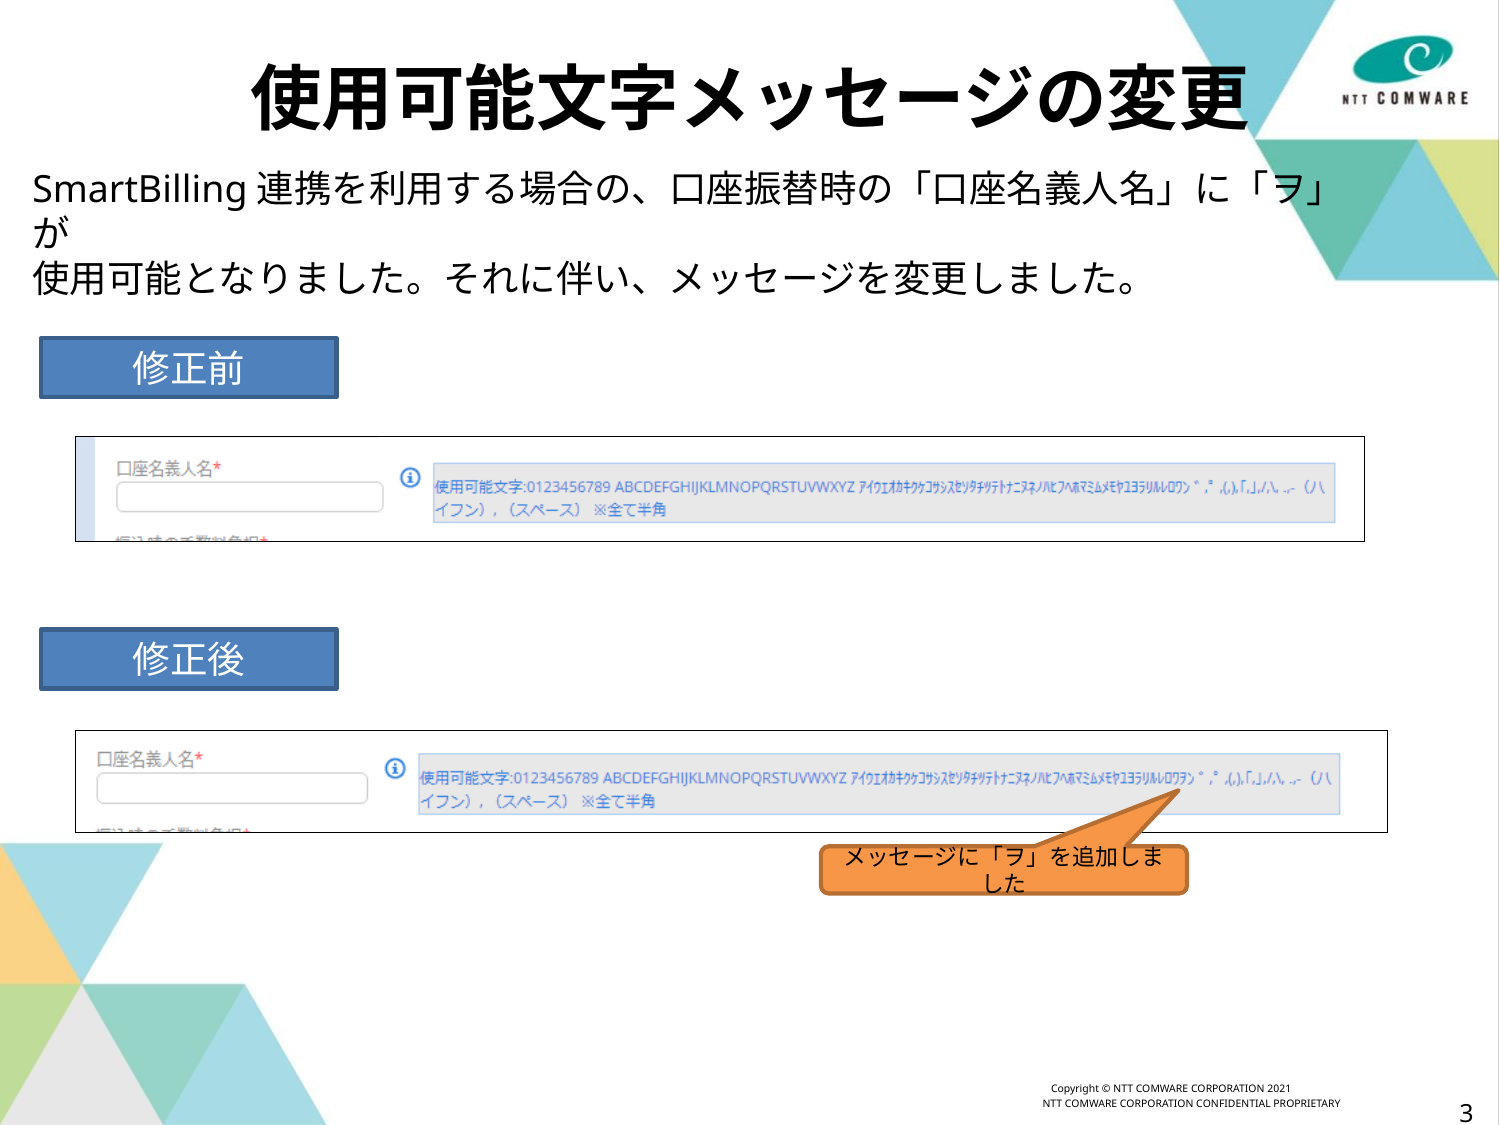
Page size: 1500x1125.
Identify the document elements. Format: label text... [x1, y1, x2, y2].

text_box 修正前 [39, 336, 339, 399]
text_box 修正後 [39, 627, 339, 691]
picture [0, 0, 1499, 1125]
text_box メッセージに「ヲ」を追加しました [818, 840, 1190, 896]
text_box SmartBilling連携を利用する場合の、口座振替時の「口座名義人名」に「ヲ」が 使用可能となりました。それに伴い、メッセージを変更しました。 [17, 158, 1365, 308]
text_box 使用可能文字メッセージの変更 [74, 45, 1425, 147]
